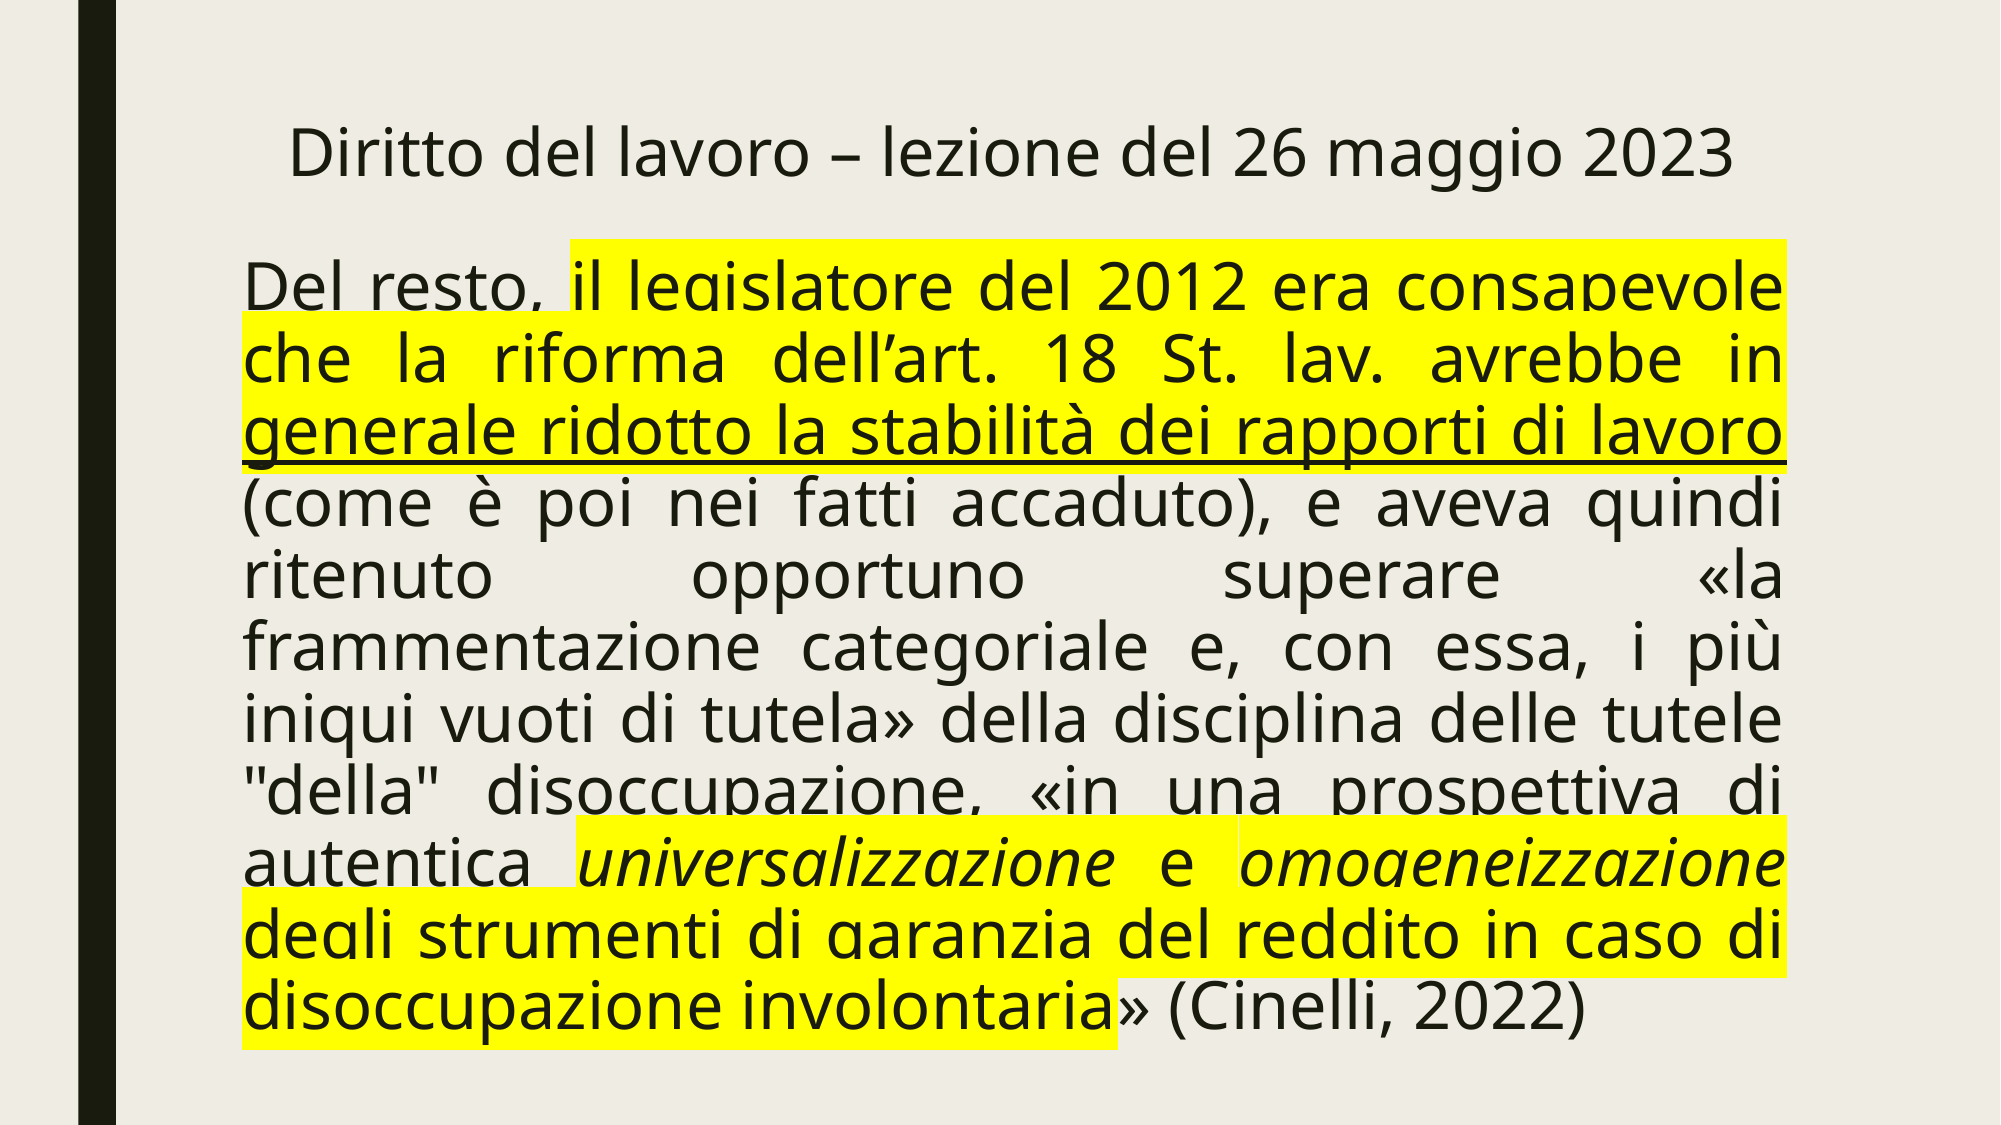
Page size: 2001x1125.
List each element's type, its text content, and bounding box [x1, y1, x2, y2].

list Del resto, il legislatore del 2012 era consapevole che la riforma dell’art. 18 St. lav. avrebbe in generale ridotto la stabilità dei rapporti di lavoro (come è poi nei fatti accaduto), e aveva quindi ritenuto opportuno superare «la frammentazione categoriale e, con essa, i più iniqui vuoti di tutela» della disciplina delle tutele "della" disoccupazione, «in una prospettiva di autentica universalizzazione e omogeneizzazione degli strumenti di garanzia del reddito in caso di disoccupazione involontaria» (Cinelli, 2022) [227, 245, 1803, 1013]
title Diritto del lavoro – lezione del 26 maggio 2023 [225, 112, 1800, 246]
